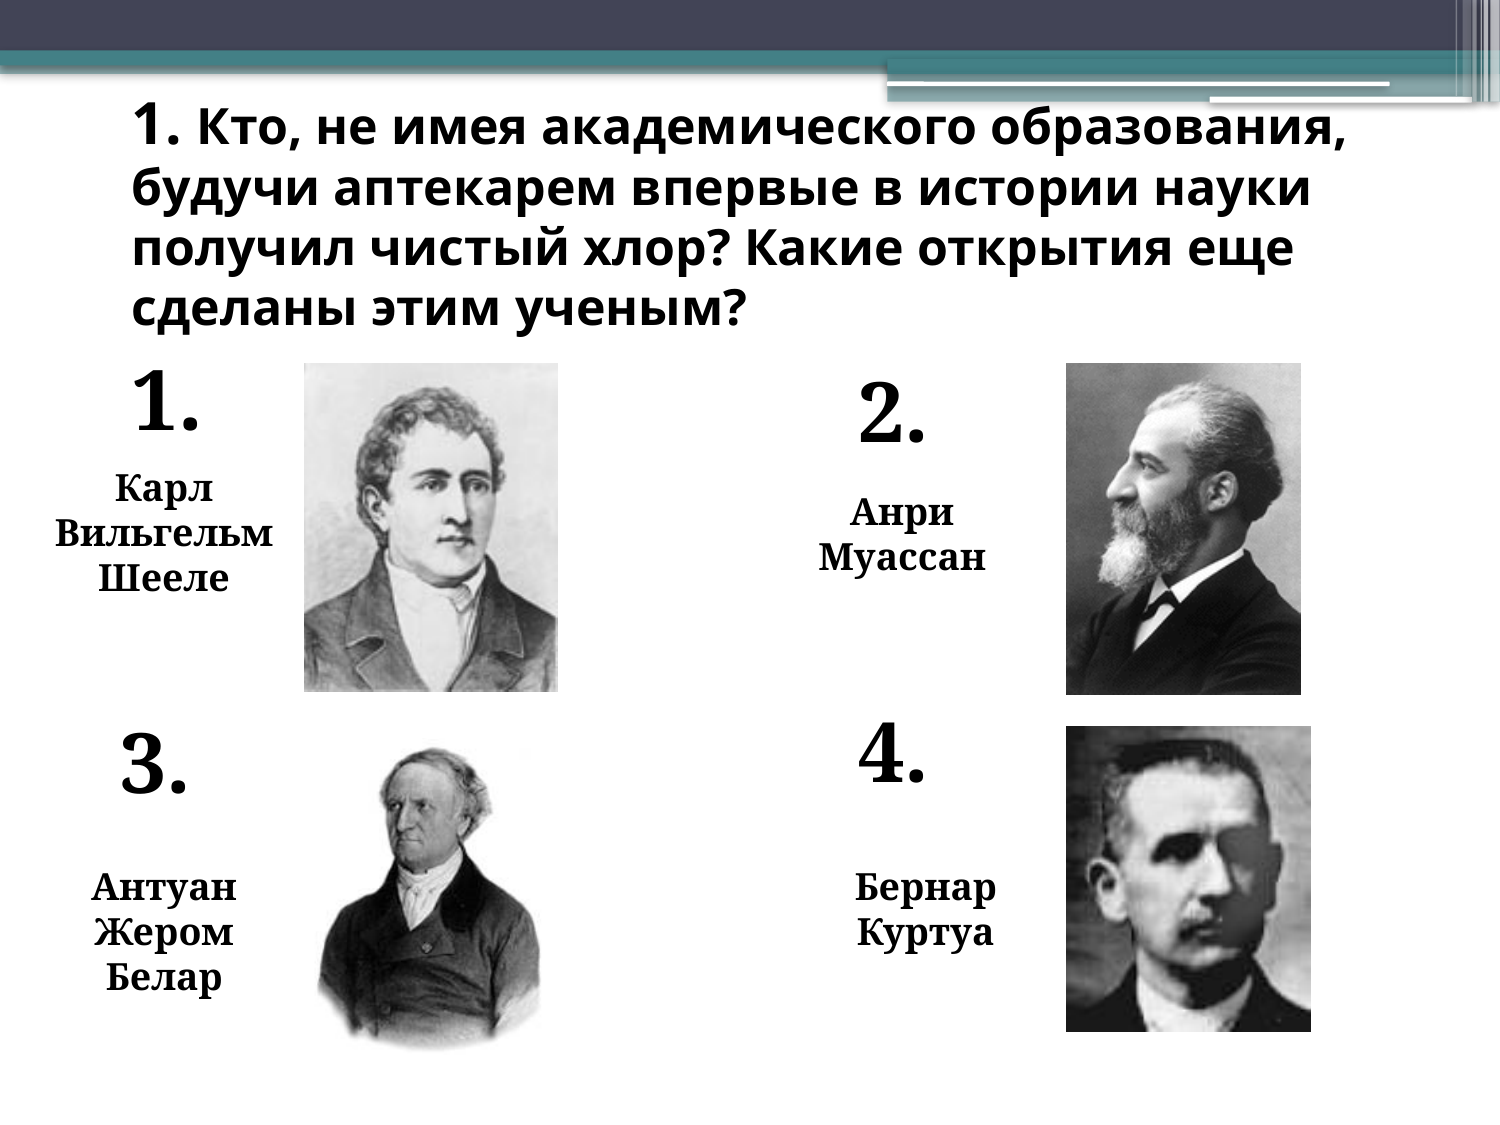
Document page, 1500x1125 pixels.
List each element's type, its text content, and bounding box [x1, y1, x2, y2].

picture [304, 737, 556, 1055]
text_box Антуан Жером Белар [23, 855, 297, 1006]
picture [1066, 726, 1311, 1032]
text_box Анри Муассан [761, 480, 1043, 586]
text_box Бернар Куртуа [785, 855, 1059, 961]
text_box 3. [105, 703, 223, 818]
text_box 2. [843, 351, 961, 467]
title 1. Кто, не имея академического образования, будучи аптекарем впервые в истории науки получил чистый хлор? Какие открытия еще сделаны этим ученым? [117, 117, 1393, 305]
text_box Карл Вильгельм Шееле [23, 456, 297, 607]
picture [1066, 363, 1302, 695]
text_box 1. [117, 339, 235, 455]
picture [304, 362, 558, 692]
text_box 4. [843, 691, 961, 807]
